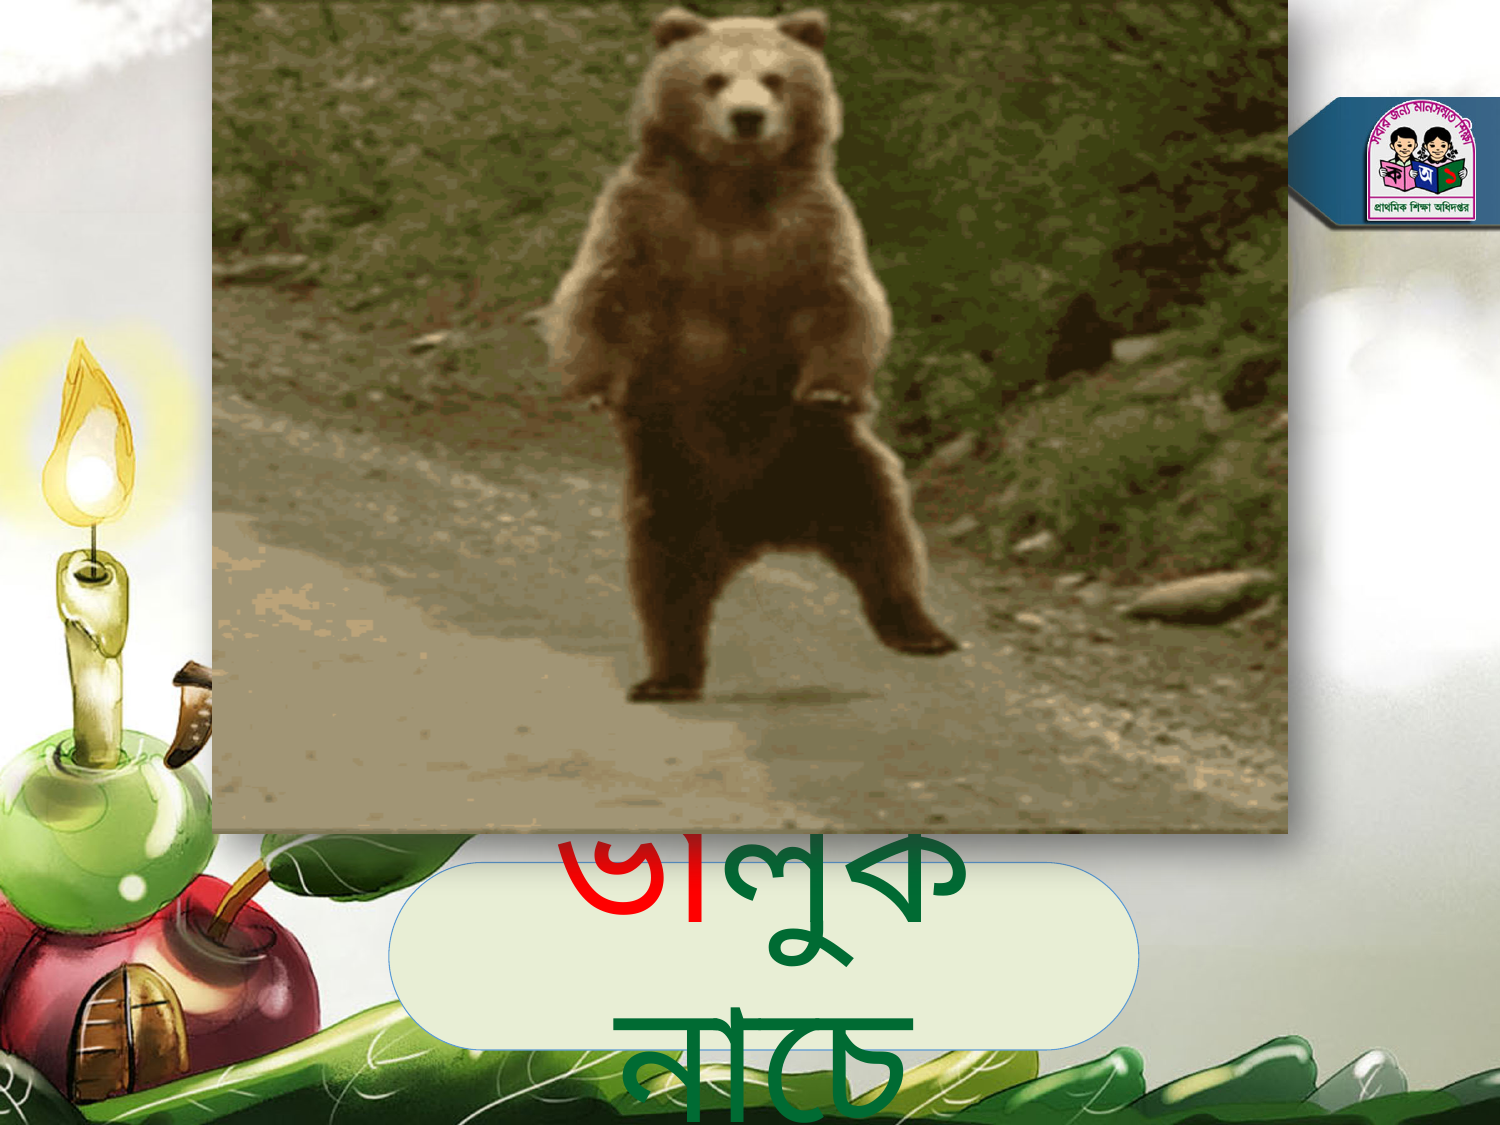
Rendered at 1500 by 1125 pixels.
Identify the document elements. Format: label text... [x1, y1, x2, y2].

picture [0, 0, 1500, 1125]
text_box ভালুক নাচে [388, 883, 1140, 1051]
